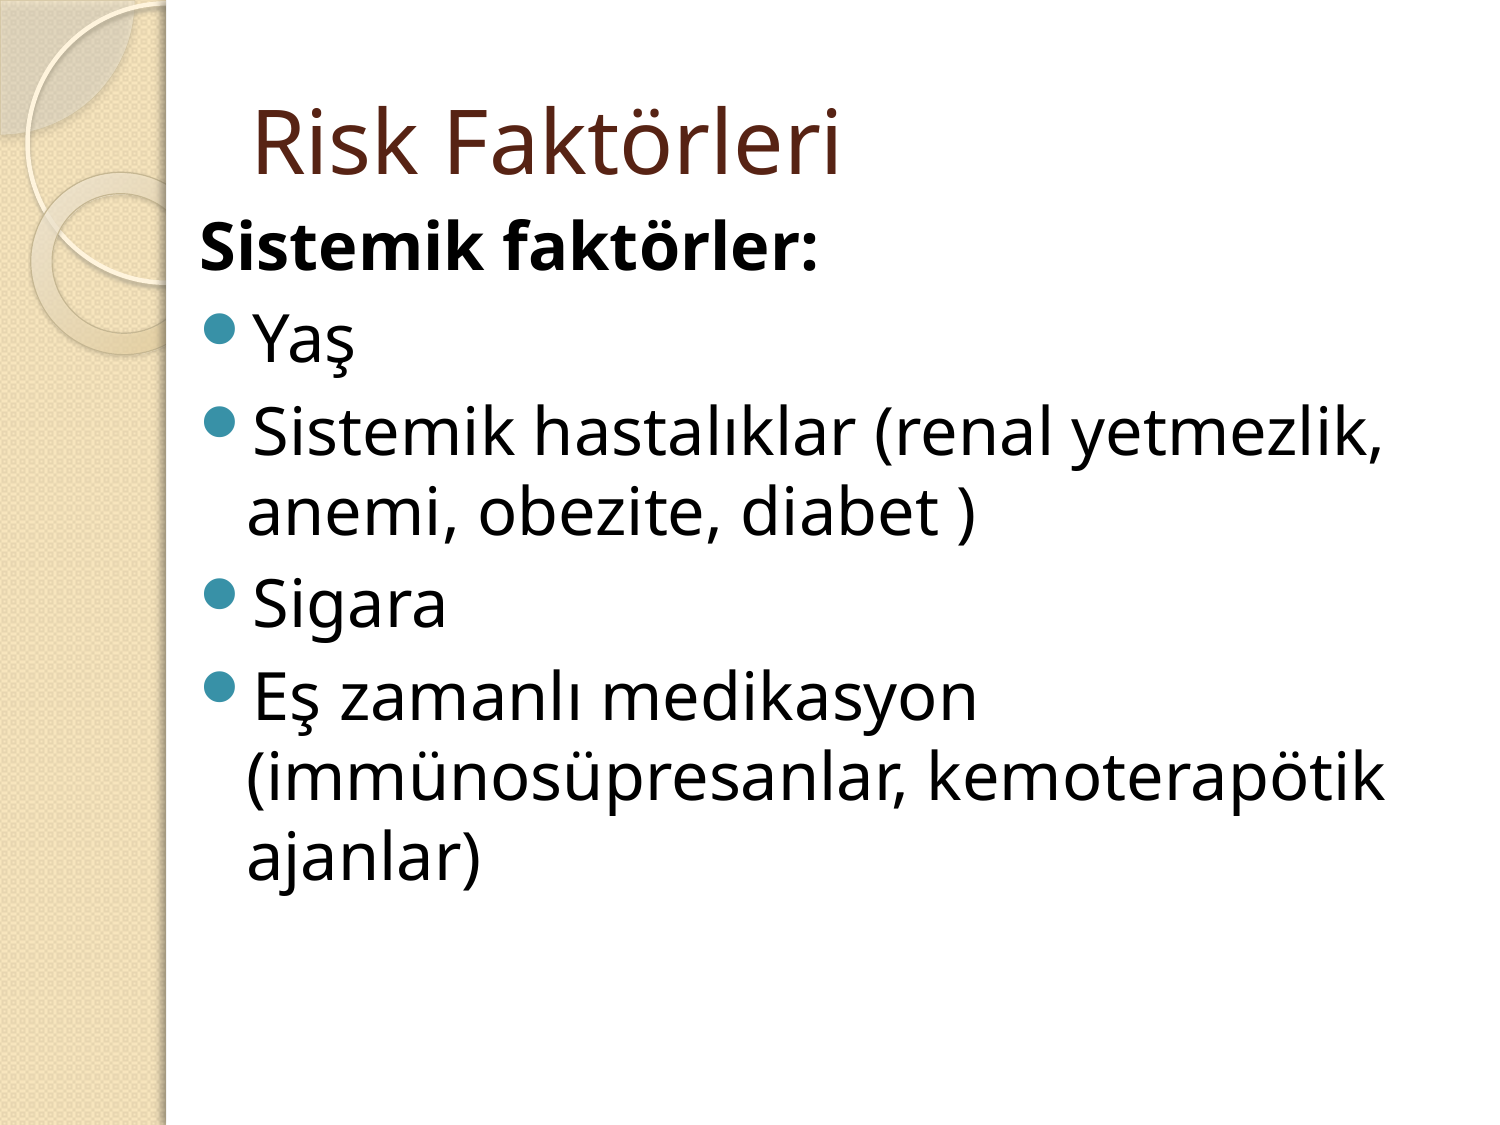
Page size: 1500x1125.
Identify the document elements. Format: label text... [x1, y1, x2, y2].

list Sistemik faktörler: Yaş Sistemik hastalıklar (renal yetmezlik, anemi, obezite, diabet ) Sigara Eş zamanlı medikasyon (immünosüpresanlar, kemoterapötik ajanlar) [170, 196, 1466, 1125]
title Risk Faktörleri [235, 45, 1466, 196]
